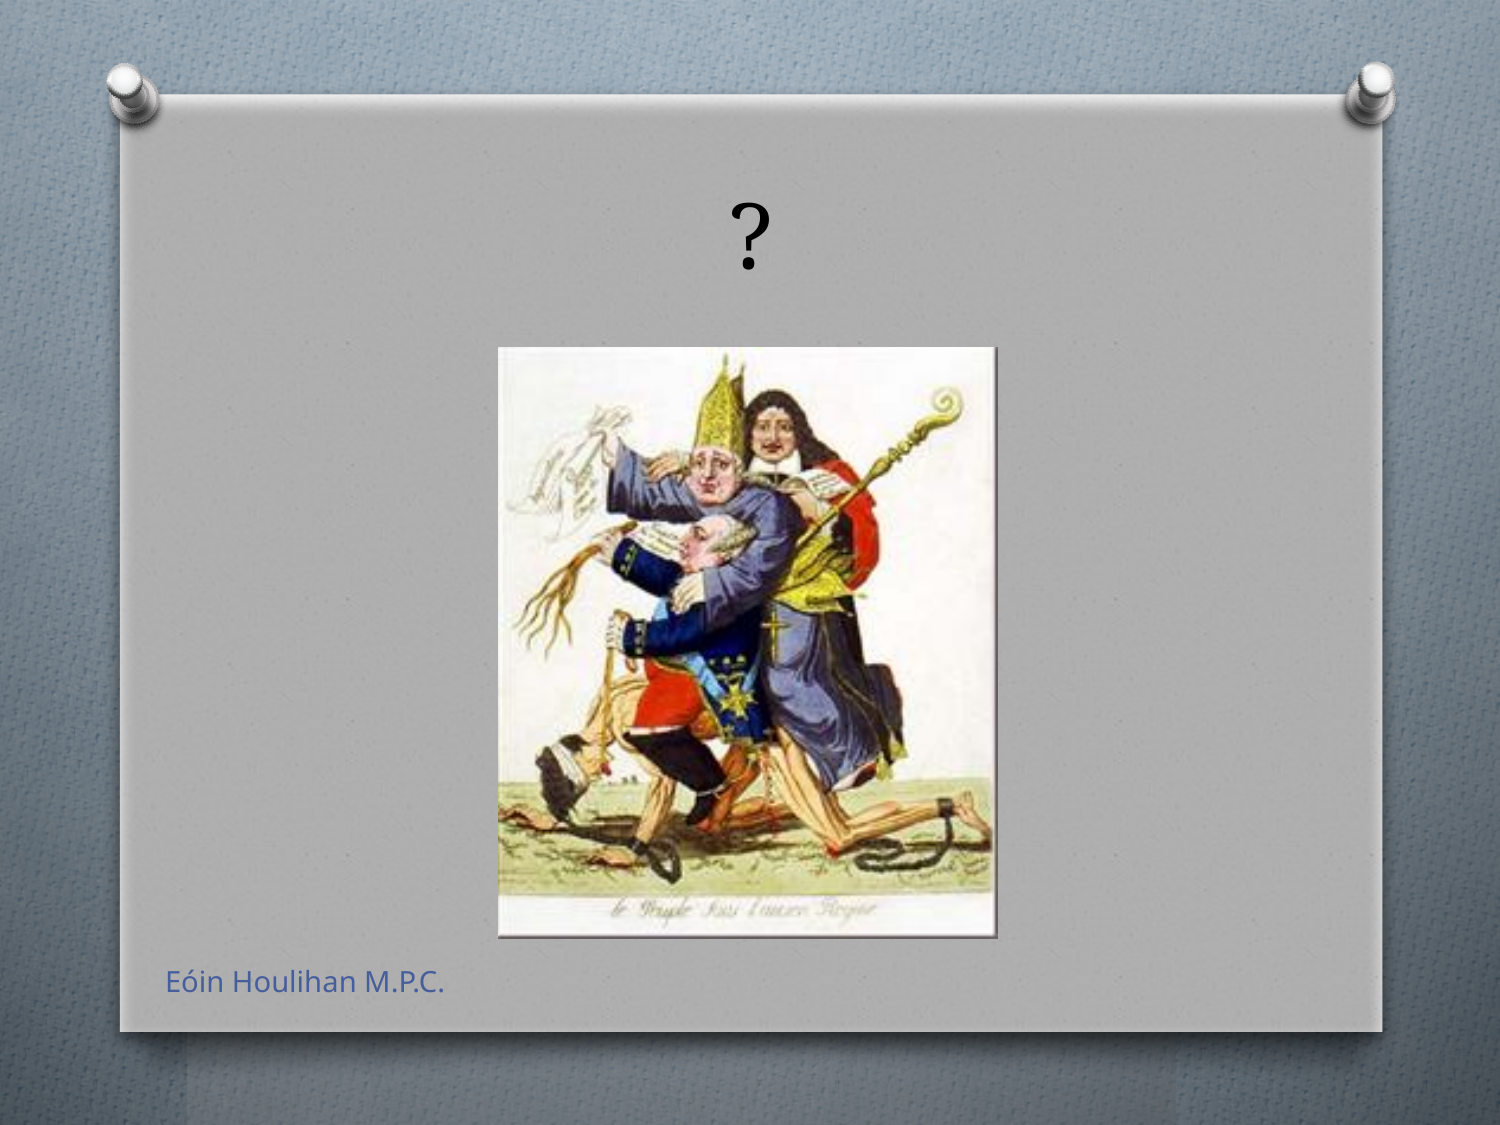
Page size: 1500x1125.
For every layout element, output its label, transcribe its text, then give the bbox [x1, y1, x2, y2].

picture [75, 29, 198, 153]
footer Eóin Houlihan M.P.C. [150, 952, 1059, 1013]
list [239, 347, 1257, 940]
title ? [179, 134, 1323, 332]
picture [1317, 35, 1439, 156]
